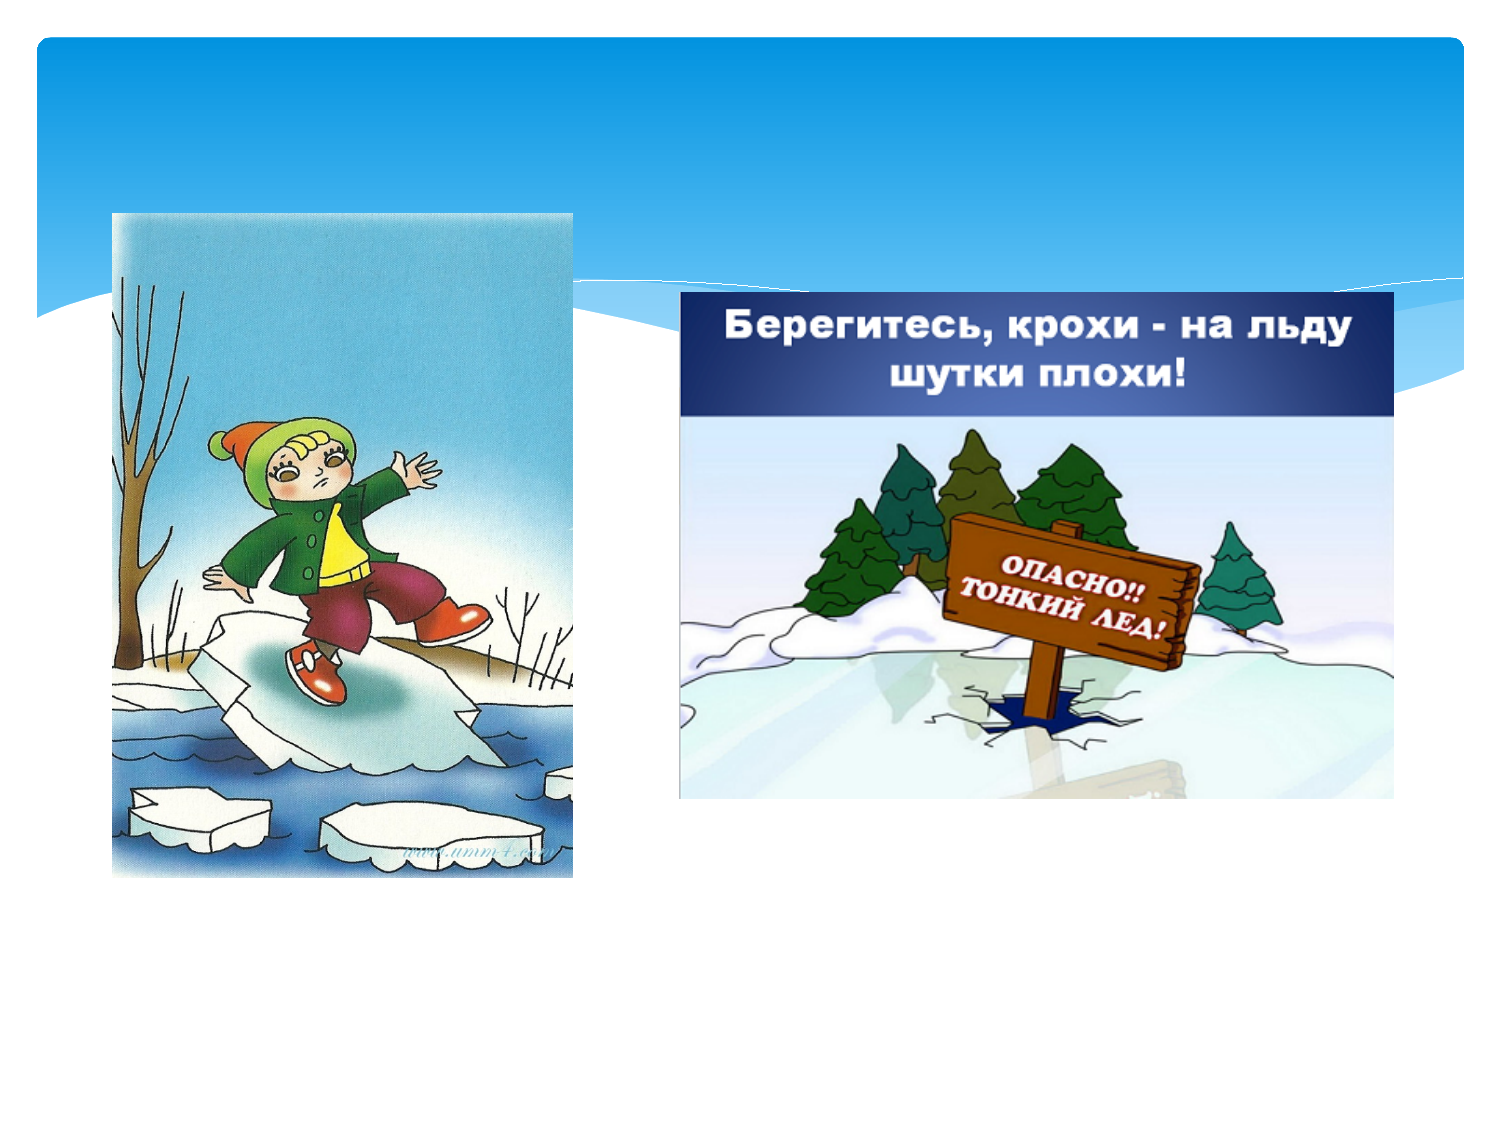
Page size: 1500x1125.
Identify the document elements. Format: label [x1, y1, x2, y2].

picture [678, 291, 1395, 800]
picture [111, 212, 574, 878]
